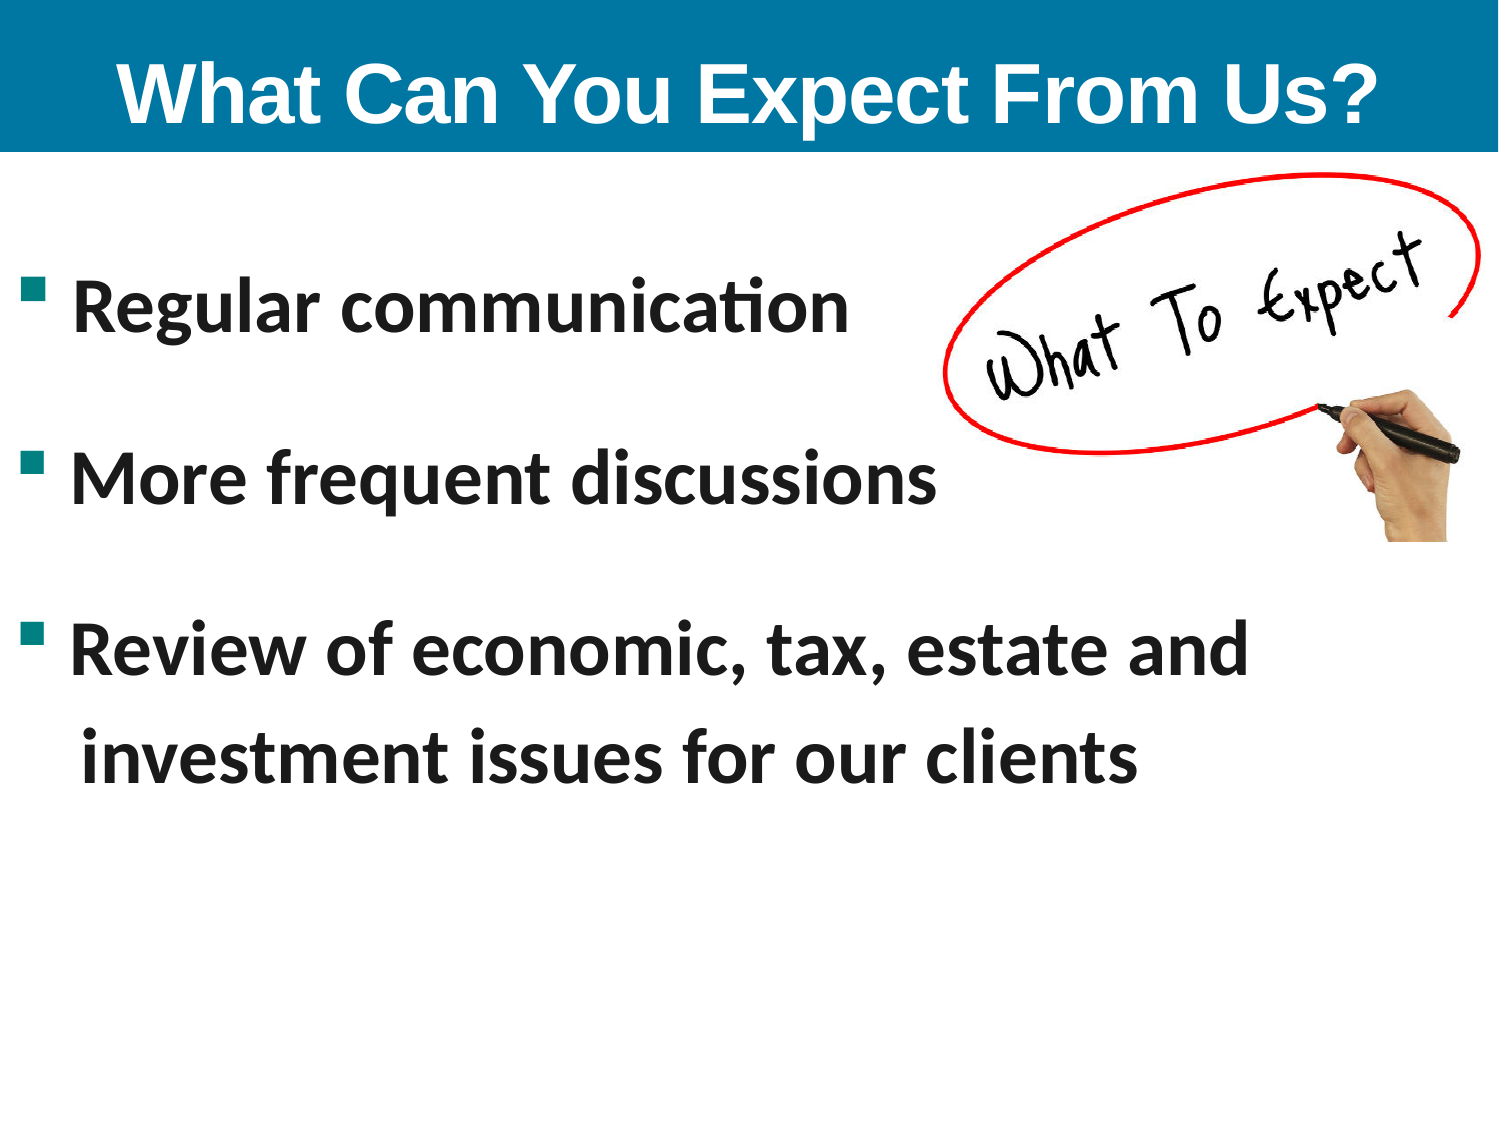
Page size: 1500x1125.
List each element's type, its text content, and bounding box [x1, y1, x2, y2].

picture [929, 151, 1500, 542]
text_box What Can You Expect From Us? [0, 0, 1499, 152]
text_box Regular communication More frequent discussions Review of economic, tax, estate and investment issues for our clients [0, 228, 1439, 807]
